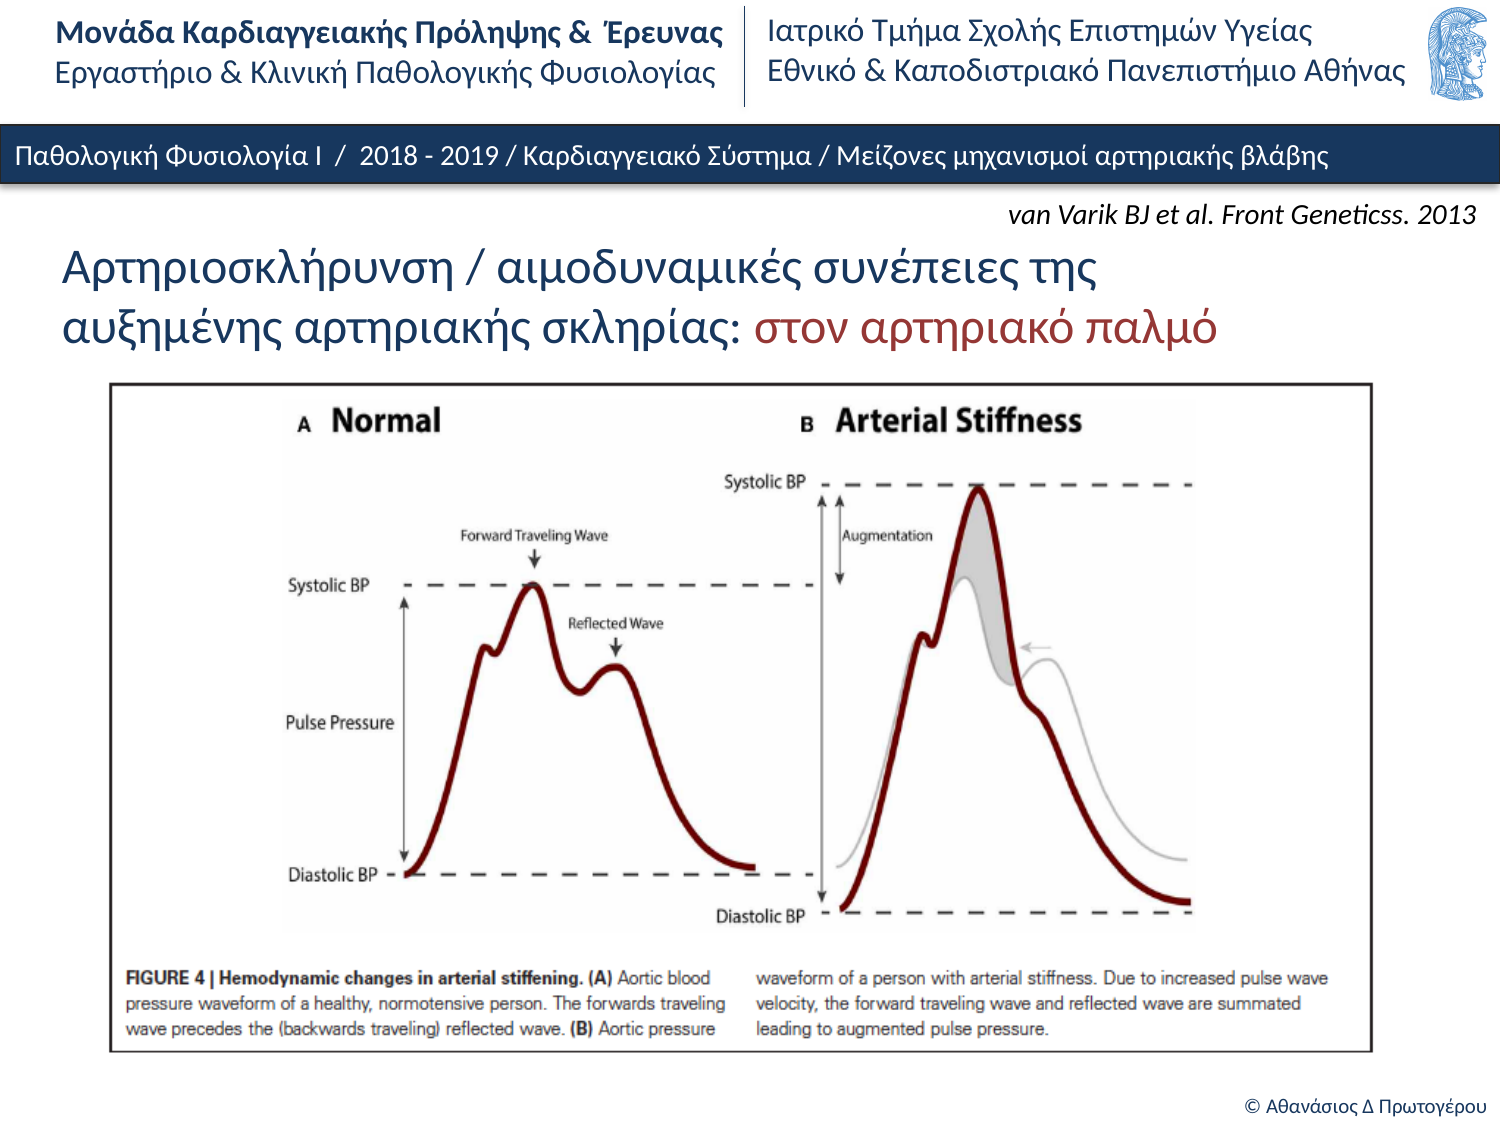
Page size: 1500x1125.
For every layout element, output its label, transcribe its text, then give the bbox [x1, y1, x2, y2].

text_box Παθολογική Φυσιολογία Ι / 2018 - 2019 / Καρδιαγγειακό Σύστημα / Μείζονες μηχανισμοί αρτηριακής βλάβης [0, 124, 1500, 184]
text_box Μονάδα Καρδιαγγειακής Πρόληψης & Έρευνας Εργαστήριο & Κλινική Παθολογικής Φυσιολογίας [38, 3, 739, 98]
picture [1428, 7, 1487, 101]
text_box van Varik BJ et al. Front Geneticss. 2013 [993, 193, 1492, 238]
text_box © Αθανάσιος Δ Πρωτογέρου [1229, 1085, 1500, 1125]
text_box Αρτηριοσκλήρυνση / αιμοδυναμικές συνέπειες της αυξημένης αρτηριακής σκληρίας: στον αρτηριακό παλμό [47, 226, 1233, 361]
picture [104, 372, 1379, 1086]
text_box Ιατρικό Τμήμα Σχολής Επιστημών Υγείας Εθνικό & Καποδιστριακό Πανεπιστήμιο Αθήνας [752, 0, 1422, 96]
